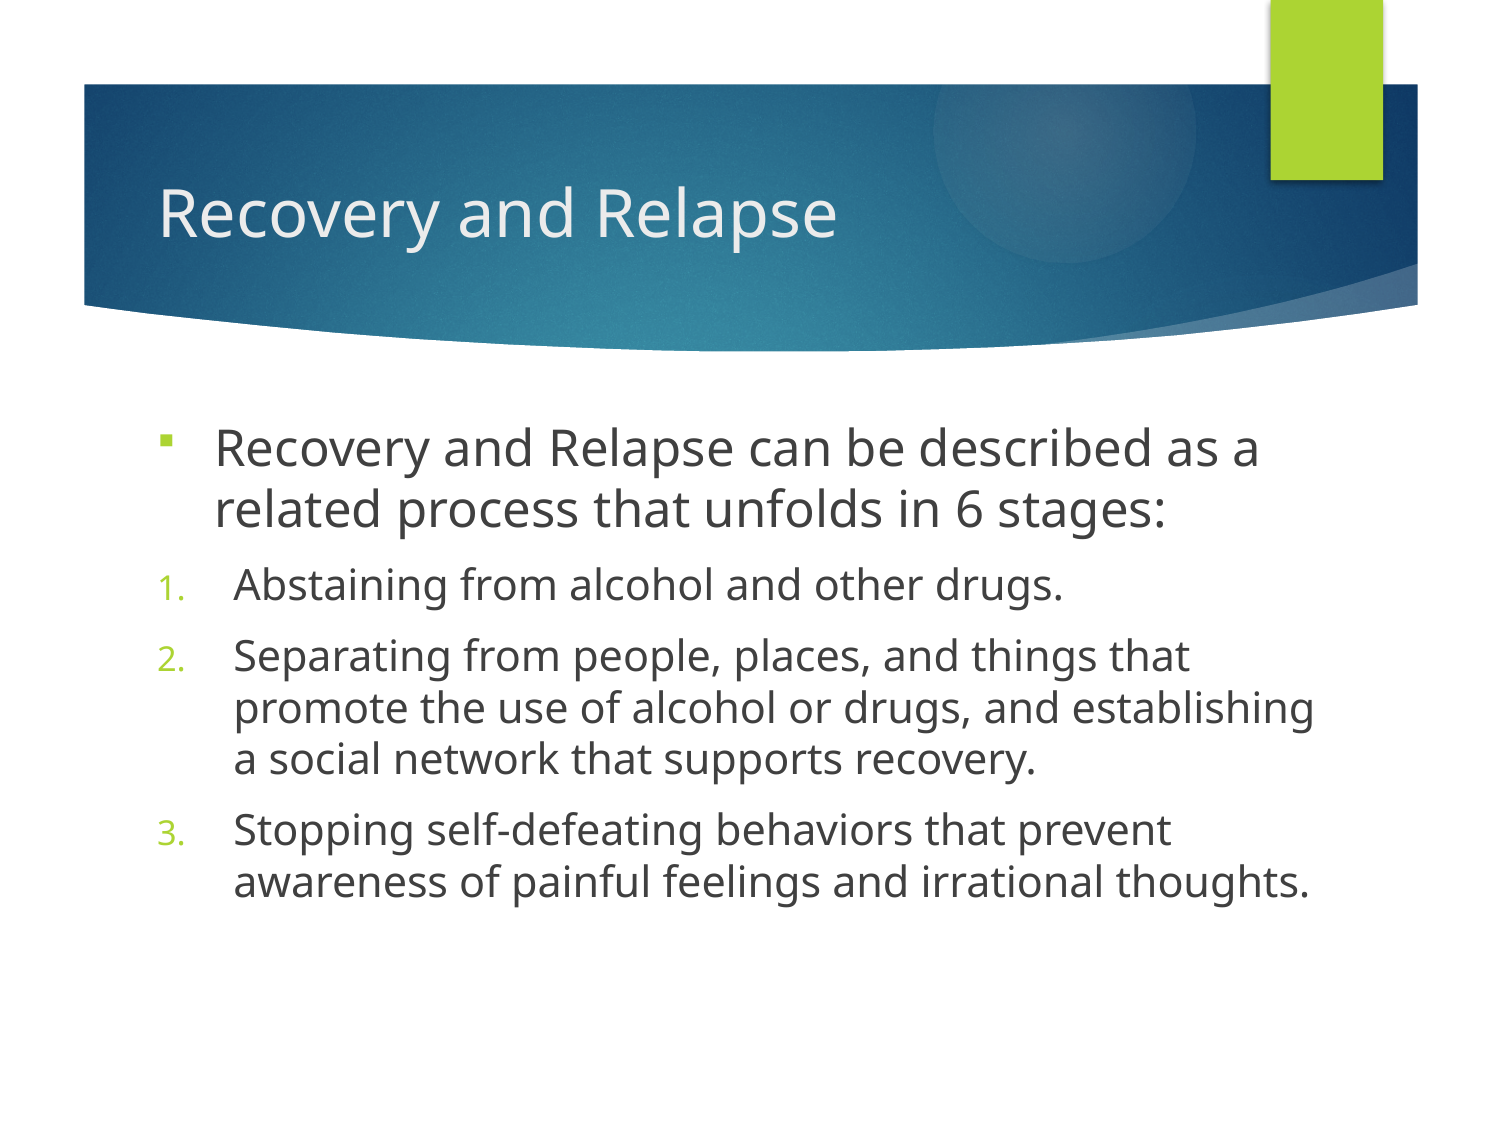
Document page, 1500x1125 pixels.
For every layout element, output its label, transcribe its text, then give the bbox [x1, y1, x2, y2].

list Recovery and Relapse can be described as a related process that unfolds in 6 stages: Abstaining from alcohol and other drugs. Separating from people, places, and things that promote the use of alcohol or drugs, and establishing a social network that supports recovery. Stopping self-defeating behaviors that prevent awareness of painful feelings and irrational thoughts. [142, 408, 1363, 988]
title Recovery and Relapse [142, 152, 1183, 269]
